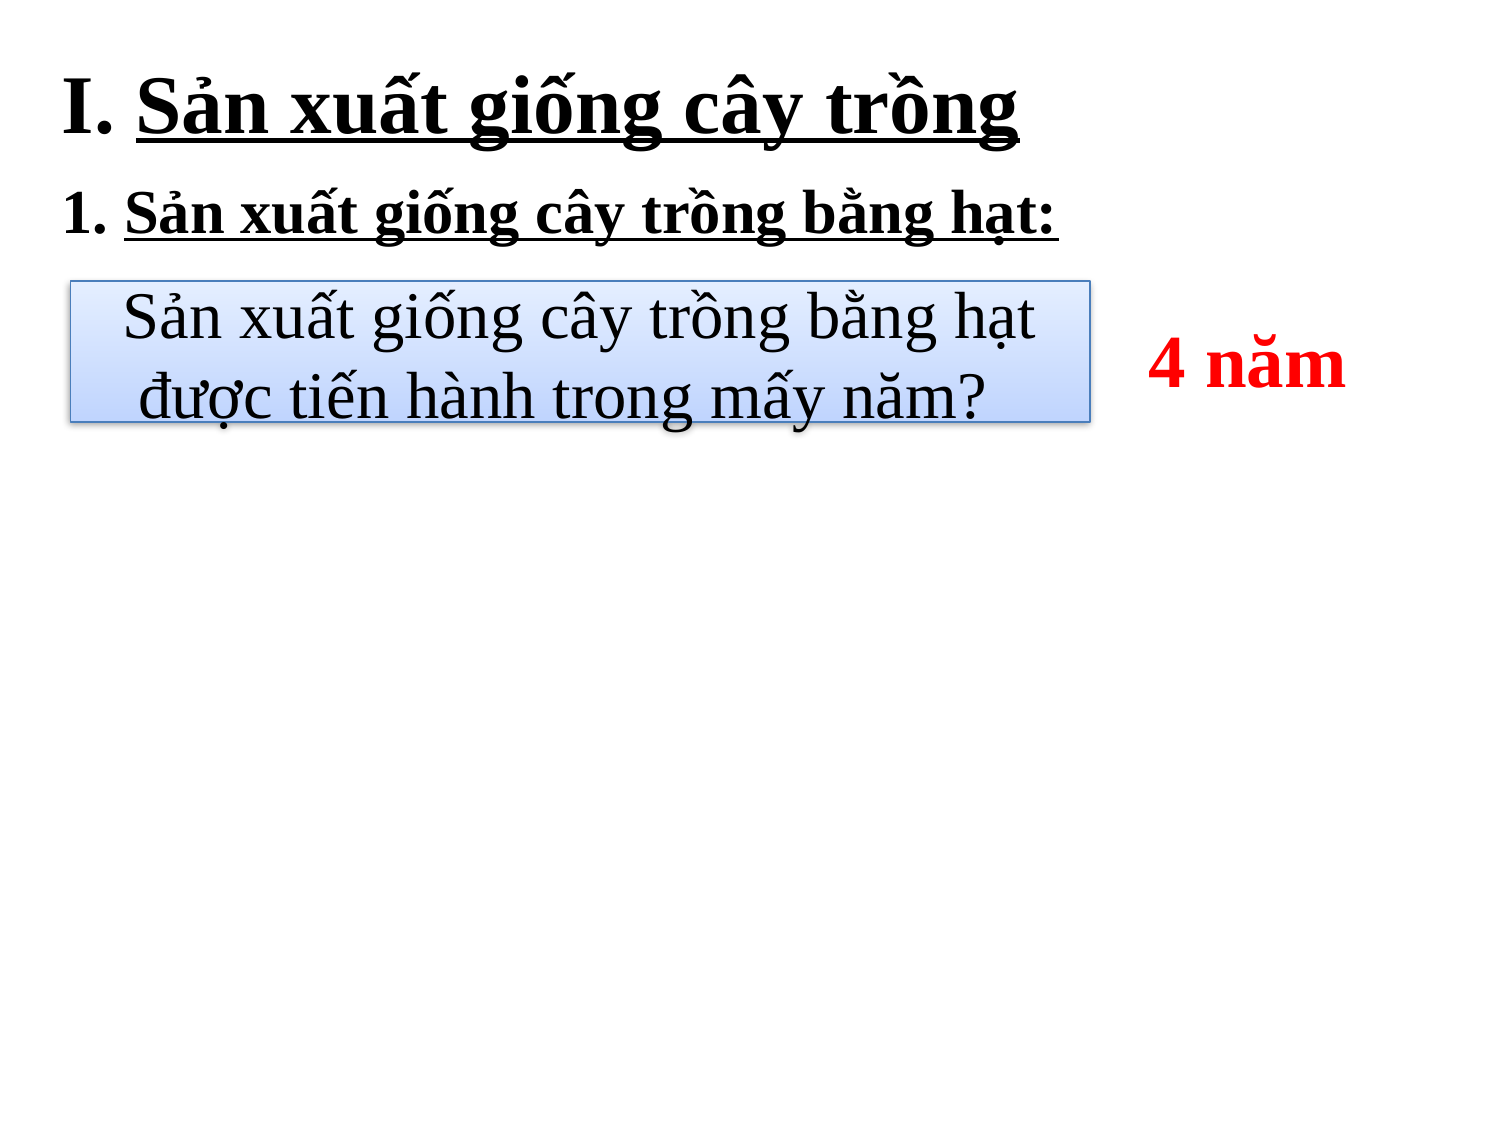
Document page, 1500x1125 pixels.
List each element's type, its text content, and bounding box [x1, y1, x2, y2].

title I. Sản xuất giống cây trồng [46, 35, 1397, 166]
text_box 1. Sản xuất giống cây trồng bằng hạt: [46, 164, 1149, 254]
text_box Sản xuất giống cây trồng bằng hạt được tiến hành trong mấy năm? [70, 280, 1091, 423]
text_box 4 năm [1078, 304, 1418, 410]
